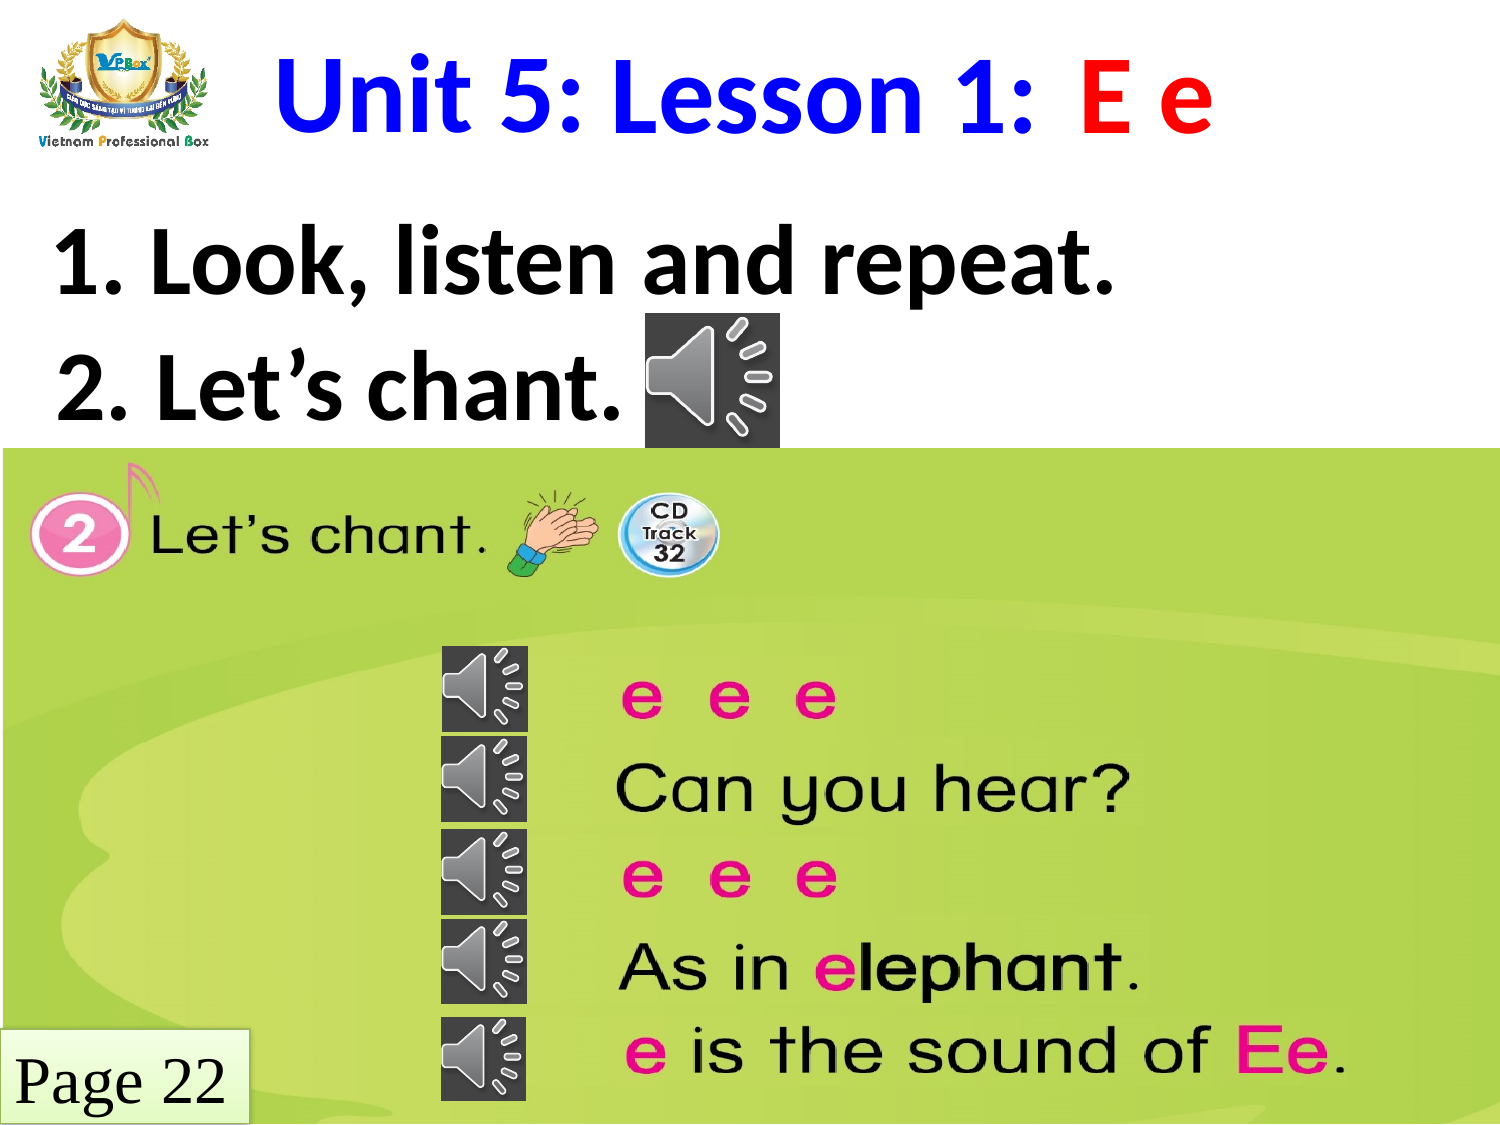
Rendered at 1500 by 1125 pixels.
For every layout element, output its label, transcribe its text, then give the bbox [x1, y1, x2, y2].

text_box 2. Let’s chant. [40, 312, 642, 447]
text_box E e [1063, 13, 1231, 164]
text_box Lesson 1: [595, 13, 1055, 164]
picture [2, 312, 1500, 1124]
text_box 1. Look, listen and repeat. [34, 187, 1135, 323]
text_box Unit 5: [258, 12, 603, 163]
picture [24, 12, 223, 152]
